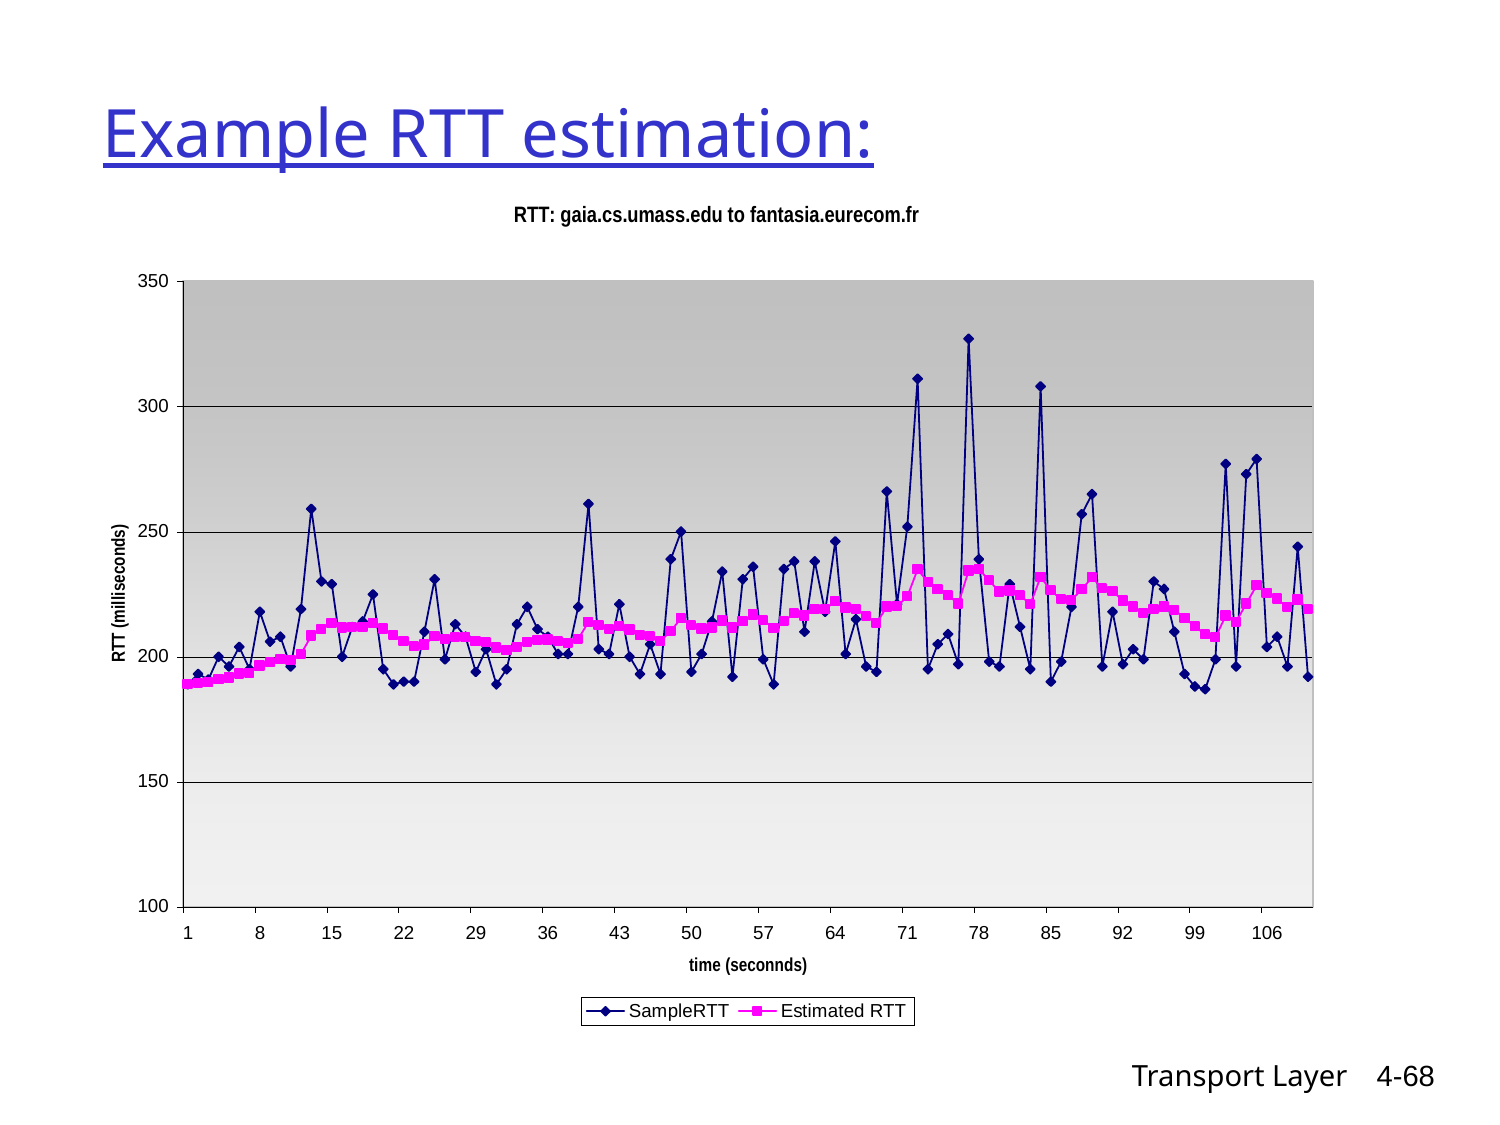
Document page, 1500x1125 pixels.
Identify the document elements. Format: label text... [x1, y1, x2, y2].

footer Transport Layer [749, 1049, 1363, 1125]
title Example RTT estimation: [87, 37, 1363, 226]
picture [80, 171, 1351, 1042]
slide_number 4-68 [1363, 1049, 1451, 1125]
